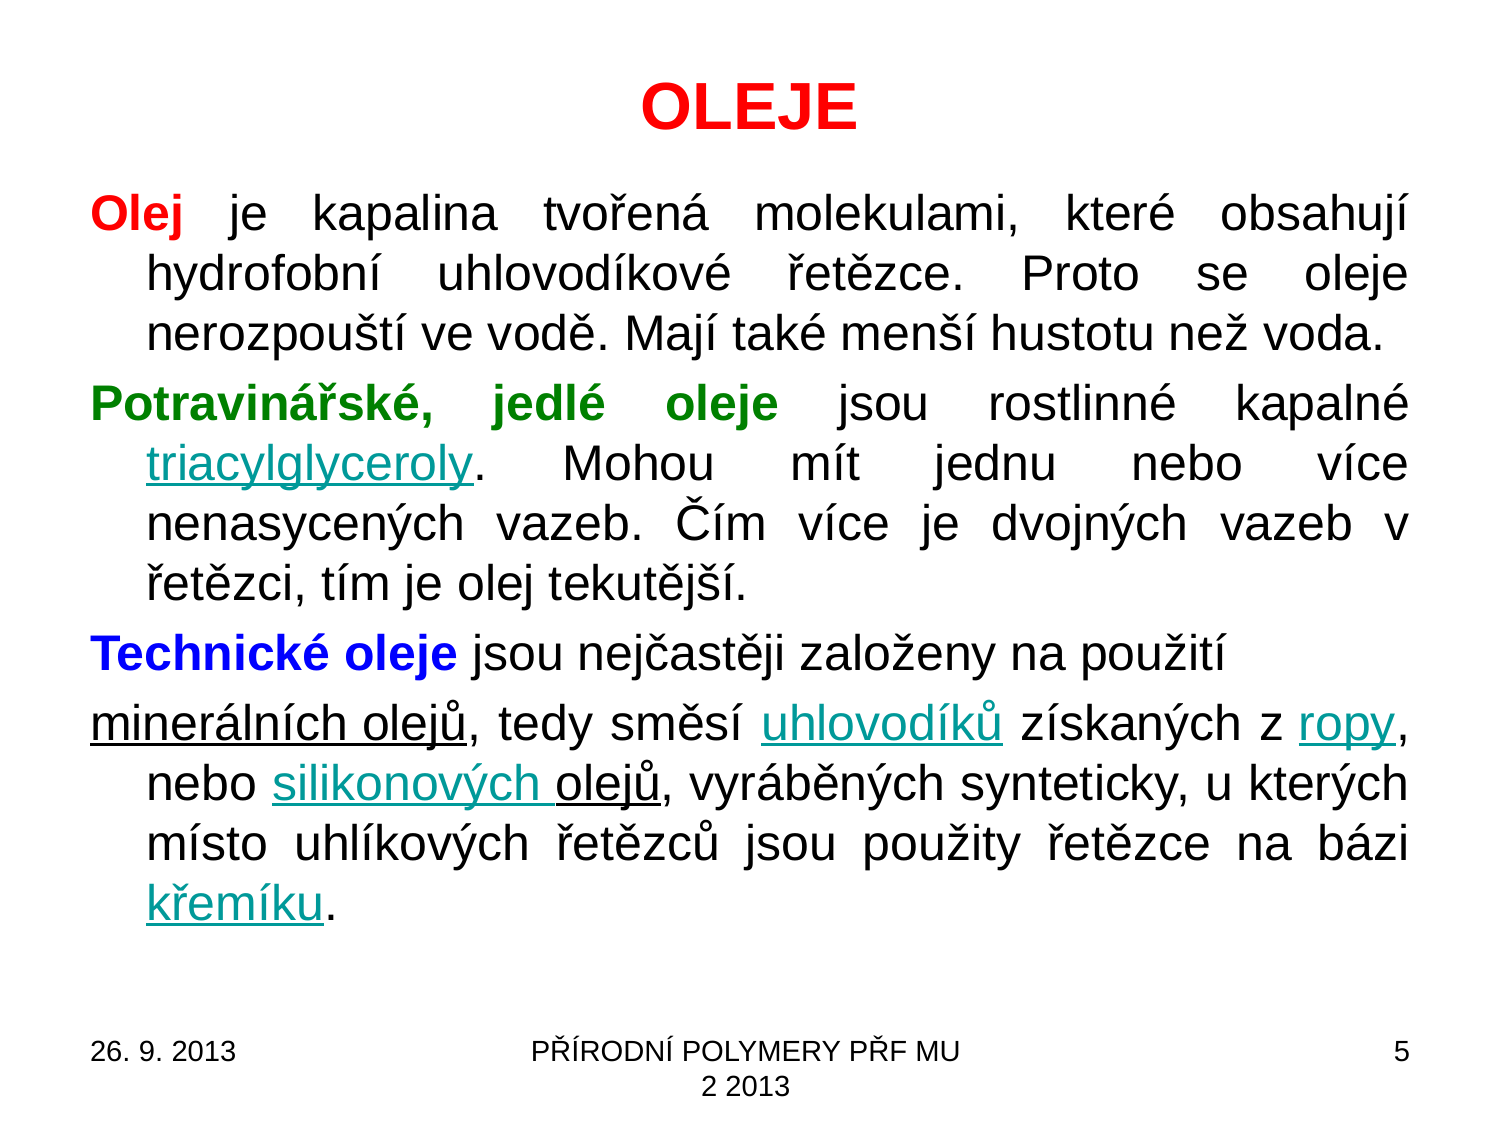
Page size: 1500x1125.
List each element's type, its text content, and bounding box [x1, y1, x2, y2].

list Olej je kapalina tvořená molekulami, které obsahují hydrofobní uhlovodíkové řetězce. Proto se oleje nerozpouští ve vodě. Mají také menší hustotu než voda. Potravinářské, jedlé oleje jsou rostlinné kapalné triacylglyceroly. Mohou mít jednu nebo více nenasycených vazeb. Čím více je dvojných vazeb v řetězci, tím je olej tekutější. Technické oleje jsou nejčastěji založeny na použití minerálních olejů, tedy směsí uhlovodíků získaných z ropy, nebo silikonových olejů, vyráběných synteticky, u kterých místo uhlíkových řetězců jsou použity řetězce na bázi křemíku. [74, 172, 1426, 1006]
title OLEJE [74, 44, 1426, 162]
footer PŘÍRODNÍ POLYMERY PŘF MU 2 2013 [512, 1024, 988, 1103]
slide_number 5 [1074, 1024, 1426, 1103]
slide_number 26. 9. 2013 [74, 1024, 426, 1103]
